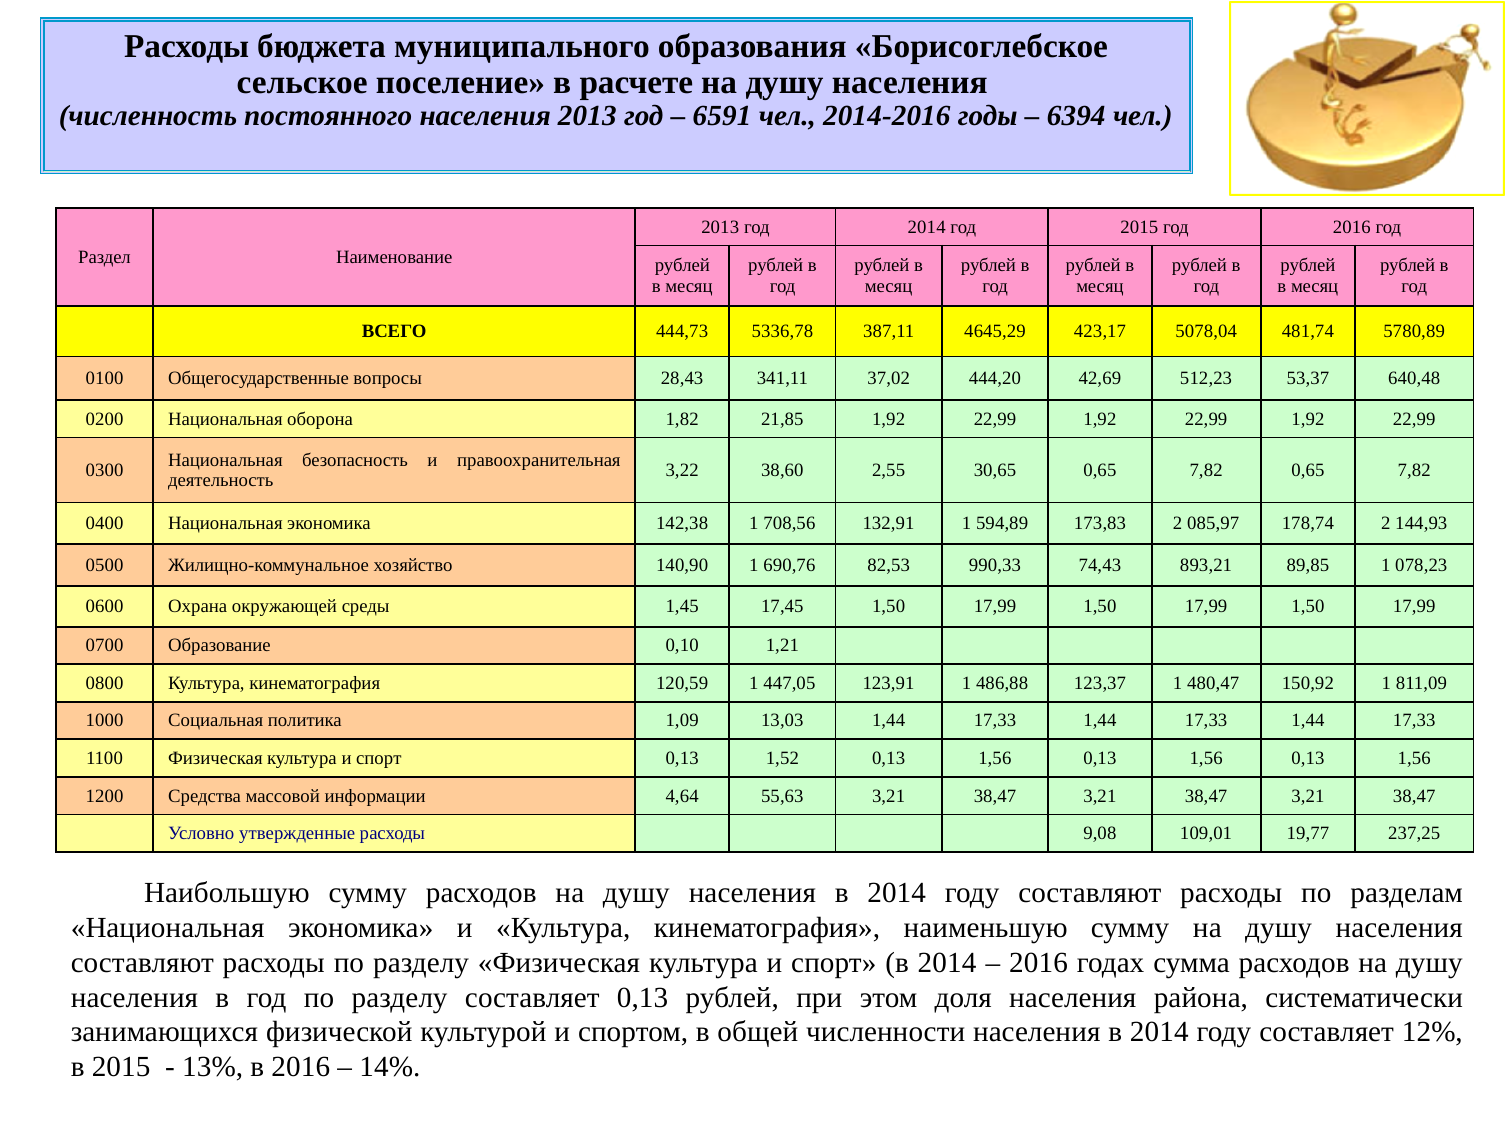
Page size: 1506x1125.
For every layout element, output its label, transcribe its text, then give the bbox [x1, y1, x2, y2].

table_cell 4645,29 [943, 307, 1047, 356]
table_cell 0800 [57, 665, 152, 701]
table_cell [943, 815, 1047, 851]
table_cell Физическая культура и спорт [154, 740, 634, 776]
table_cell 1,50 [836, 587, 941, 626]
table_cell [943, 628, 1047, 663]
table_cell 0,10 [636, 628, 728, 663]
table_cell 109,01 [1153, 815, 1260, 851]
table_cell [636, 815, 728, 851]
table_cell 5078,04 [1153, 307, 1260, 356]
table_cell 1,21 [730, 628, 835, 663]
table_cell [836, 628, 941, 663]
table_cell 0,13 [836, 740, 941, 776]
table_cell 178,74 [1262, 503, 1354, 543]
table_cell 38,60 [730, 438, 835, 502]
table_cell 1,56 [1356, 740, 1473, 776]
table_cell рублей в месяц [1049, 246, 1151, 305]
table_cell 3,21 [836, 778, 941, 814]
table_cell рублей в месяц [836, 246, 941, 305]
table_cell 1,56 [943, 740, 1047, 776]
table_cell 28,43 [636, 357, 728, 399]
table_cell [57, 815, 152, 851]
table_cell рублей в месяц [1262, 246, 1354, 305]
table_cell 3,22 [636, 438, 728, 502]
table_cell 481,74 [1262, 307, 1354, 356]
table_cell 22,99 [1356, 401, 1473, 437]
table_cell 21,85 [730, 401, 835, 437]
table_cell 1 594,89 [943, 503, 1047, 543]
table_cell 444,73 [636, 307, 728, 356]
table_cell 1 690,76 [730, 545, 835, 585]
table_cell [1153, 628, 1260, 663]
table_header 2014 год [836, 209, 1047, 245]
table_header 2015 год [1049, 209, 1260, 245]
table_cell 1 447,05 [730, 665, 835, 701]
table_cell 2 144,93 [1356, 503, 1473, 543]
table_cell 1,44 [836, 703, 941, 738]
table_cell 0200 [57, 401, 152, 437]
table_cell [57, 307, 152, 356]
table_cell 1200 [57, 778, 152, 814]
table_cell 9,08 [1049, 815, 1151, 851]
table_cell [1049, 628, 1151, 663]
table_cell 0,13 [1262, 740, 1354, 776]
table_cell 1,92 [836, 401, 941, 437]
table_cell 173,83 [1049, 503, 1151, 543]
table_cell 0400 [57, 503, 152, 543]
table_cell 0700 [57, 628, 152, 663]
table_cell 1 078,23 [1356, 545, 1473, 585]
table_cell Национальная безопасность и правоохранительная деятельность [154, 438, 634, 502]
table_cell 1,45 [636, 587, 728, 626]
text_box Наибольшую сумму расходов на душу населения в 2014 году составляют расходы по разделам «Национальная экономика» и «Культура, кинематография», наименьшую сумму на душу населения составляют расходы по разделу «Физическая культура и спорт» (в 2014 – 2016 годах сумма расходов на душу населения в год по разделу составляет 0,13 рублей, при этом доля населения района, систематически занимающихся физической культурой и спортом, в общей численности населения в 2014 году составляет 12%, в 2015 - 13%, в 2016 – 14%. [55, 865, 1480, 1091]
table_cell 1,52 [730, 740, 835, 776]
table_cell 2 085,97 [1153, 503, 1260, 543]
table_cell Условно утвержденные расходы [154, 815, 634, 851]
table_cell 132,91 [836, 503, 941, 543]
table_cell 55,63 [730, 778, 835, 814]
table_cell 237,25 [1356, 815, 1473, 851]
table_cell 1,56 [1153, 740, 1260, 776]
table_cell 7,82 [1153, 438, 1260, 502]
table_cell 142,38 [636, 503, 728, 543]
table_cell 89,85 [1262, 545, 1354, 585]
table_cell 120,59 [636, 665, 728, 701]
table_cell 423,17 [1049, 307, 1151, 356]
table_cell 0,13 [1049, 740, 1151, 776]
table_cell 123,91 [836, 665, 941, 701]
table_cell 387,11 [836, 307, 941, 356]
table_cell 38,47 [943, 778, 1047, 814]
table_cell 150,92 [1262, 665, 1354, 701]
table_cell Культура, кинематография [154, 665, 634, 701]
table_cell 17,99 [943, 587, 1047, 626]
table_cell 3,21 [1049, 778, 1151, 814]
table_cell 17,33 [943, 703, 1047, 738]
table_cell 17,33 [1153, 703, 1260, 738]
table_cell 4,64 [636, 778, 728, 814]
table_cell 1,92 [1262, 401, 1354, 437]
table_cell [1356, 628, 1473, 663]
table_cell рублей в год [943, 246, 1047, 305]
table_cell 38,47 [1356, 778, 1473, 814]
table_cell 0300 [57, 438, 152, 502]
table_cell 1 480,47 [1153, 665, 1260, 701]
table_cell 53,37 [1262, 357, 1354, 399]
table_cell 30,65 [943, 438, 1047, 502]
table_cell 893,21 [1153, 545, 1260, 585]
table_cell рублей в год [730, 246, 835, 305]
table_cell 1100 [57, 740, 152, 776]
table_cell 990,33 [943, 545, 1047, 585]
table_cell 5336,78 [730, 307, 835, 356]
table_cell 0,65 [1262, 438, 1354, 502]
table_cell 42,69 [1049, 357, 1151, 399]
table_header Раздел [57, 209, 152, 305]
table_cell 1,92 [1049, 401, 1151, 437]
table_cell рублей в месяц [636, 246, 728, 305]
table_cell 140,90 [636, 545, 728, 585]
table_cell Средства массовой информации [154, 778, 634, 814]
picture [1227, 0, 1506, 197]
table_cell 1,44 [1262, 703, 1354, 738]
table_cell 3,21 [1262, 778, 1354, 814]
table_cell 17,99 [1153, 587, 1260, 626]
table_cell 0600 [57, 587, 152, 626]
table_cell 1,09 [636, 703, 728, 738]
table_cell 1,50 [1049, 587, 1151, 626]
table_cell 17,33 [1356, 703, 1473, 738]
table_cell Общегосударственные вопросы [154, 357, 634, 399]
table_cell 17,45 [730, 587, 835, 626]
table_cell 1,44 [1049, 703, 1151, 738]
table_cell [730, 815, 835, 851]
table_cell 22,99 [1153, 401, 1260, 437]
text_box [41, 18, 1192, 173]
table_cell 38,47 [1153, 778, 1260, 814]
table_cell рублей в год [1356, 246, 1473, 305]
table_cell Социальная политика [154, 703, 634, 738]
table_cell 444,20 [943, 357, 1047, 399]
table_cell 0,65 [1049, 438, 1151, 502]
table_cell 341,11 [730, 357, 835, 399]
table_cell 0,13 [636, 740, 728, 776]
table_cell 5780,89 [1356, 307, 1473, 356]
table_header 2016 год [1262, 209, 1473, 245]
table_cell 1 486,88 [943, 665, 1047, 701]
table_cell 512,23 [1153, 357, 1260, 399]
table_header Наименование [154, 209, 634, 305]
table_cell 123,37 [1049, 665, 1151, 701]
table_cell 1,82 [636, 401, 728, 437]
table_cell 74,43 [1049, 545, 1151, 585]
table_cell 82,53 [836, 545, 941, 585]
table_cell [1262, 628, 1354, 663]
table_cell Национальная экономика [154, 503, 634, 543]
table_cell Национальная оборона [154, 401, 634, 437]
table_cell 13,03 [730, 703, 835, 738]
table_cell 0100 [57, 357, 152, 399]
table_cell 17,99 [1356, 587, 1473, 626]
table_cell 1 708,56 [730, 503, 835, 543]
table_cell Жилищно-коммунальное хозяйство [154, 545, 634, 585]
table_cell 7,82 [1356, 438, 1473, 502]
table_cell 1 811,09 [1356, 665, 1473, 701]
table_cell Охрана окружающей среды [154, 587, 634, 626]
table_cell 640,48 [1356, 357, 1473, 399]
table_cell 2,55 [836, 438, 941, 502]
table_cell 0500 [57, 545, 152, 585]
table_cell 37,02 [836, 357, 941, 399]
table_cell 19,77 [1262, 815, 1354, 851]
table_cell Образование [154, 628, 634, 663]
table_cell [836, 815, 941, 851]
table_cell 1000 [57, 703, 152, 738]
table_cell рублей в год [1153, 246, 1260, 305]
table_cell ВСЕГО [154, 307, 634, 356]
table_cell 1,50 [1262, 587, 1354, 626]
table_cell 22,99 [943, 401, 1047, 437]
table_header 2013 год [636, 209, 835, 245]
